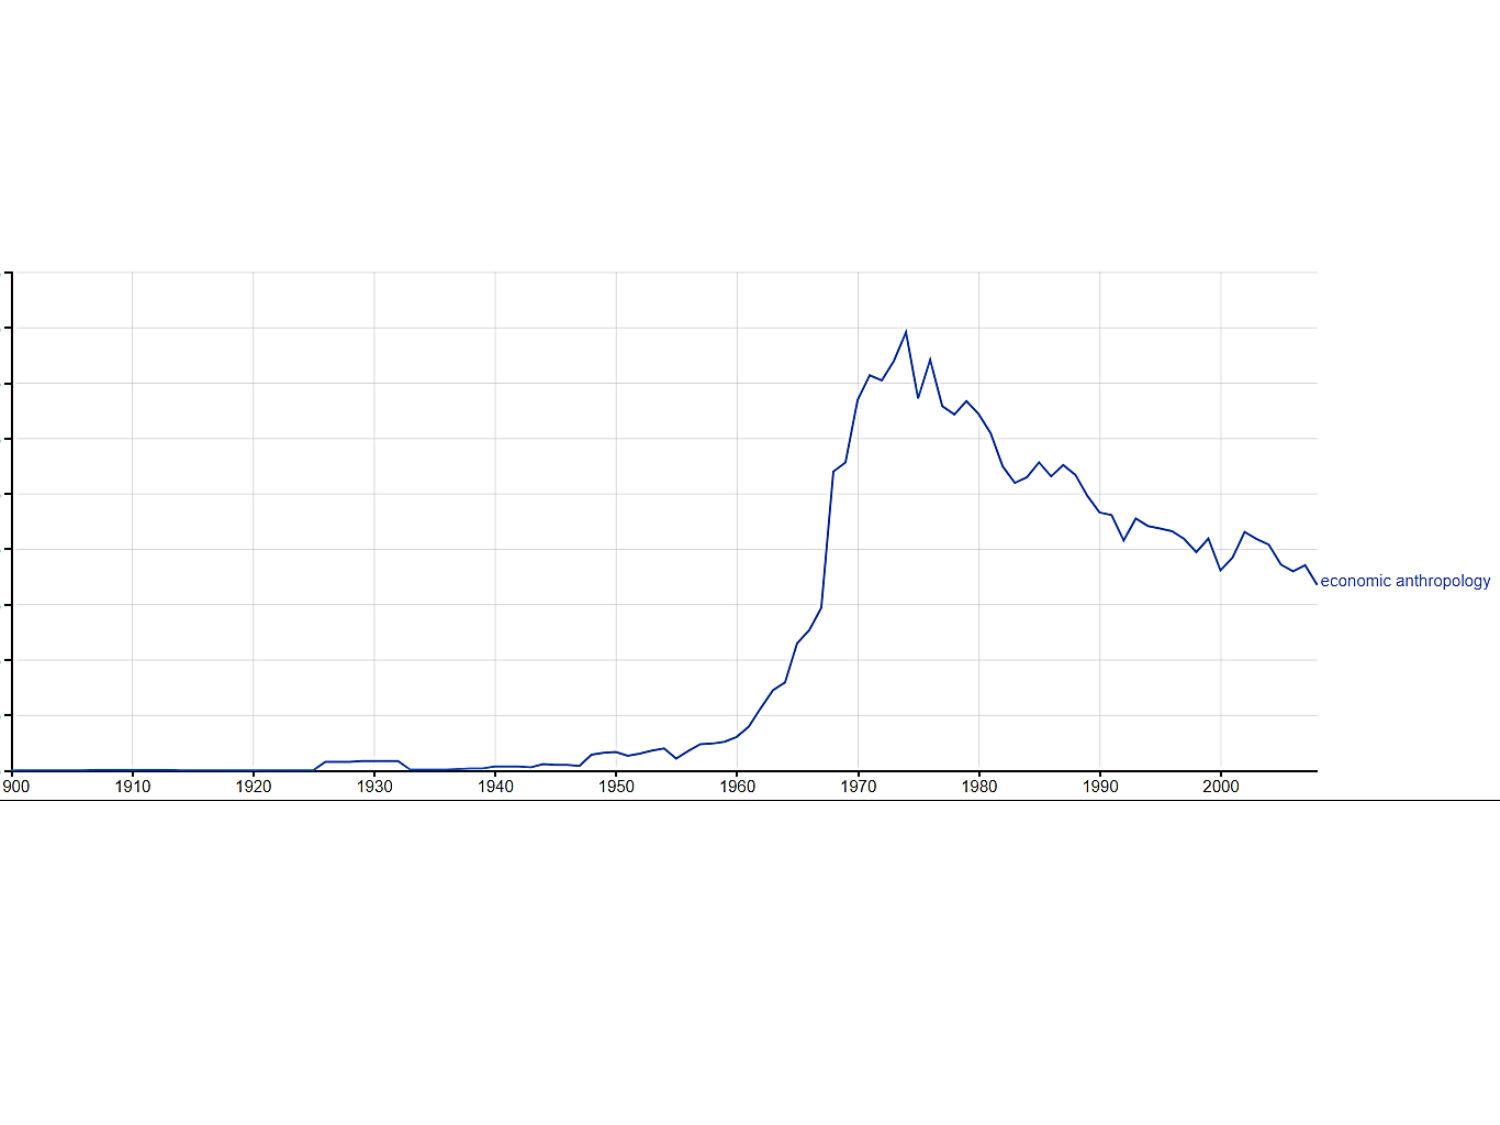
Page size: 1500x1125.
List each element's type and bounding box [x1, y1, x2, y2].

picture [0, 244, 1500, 801]
